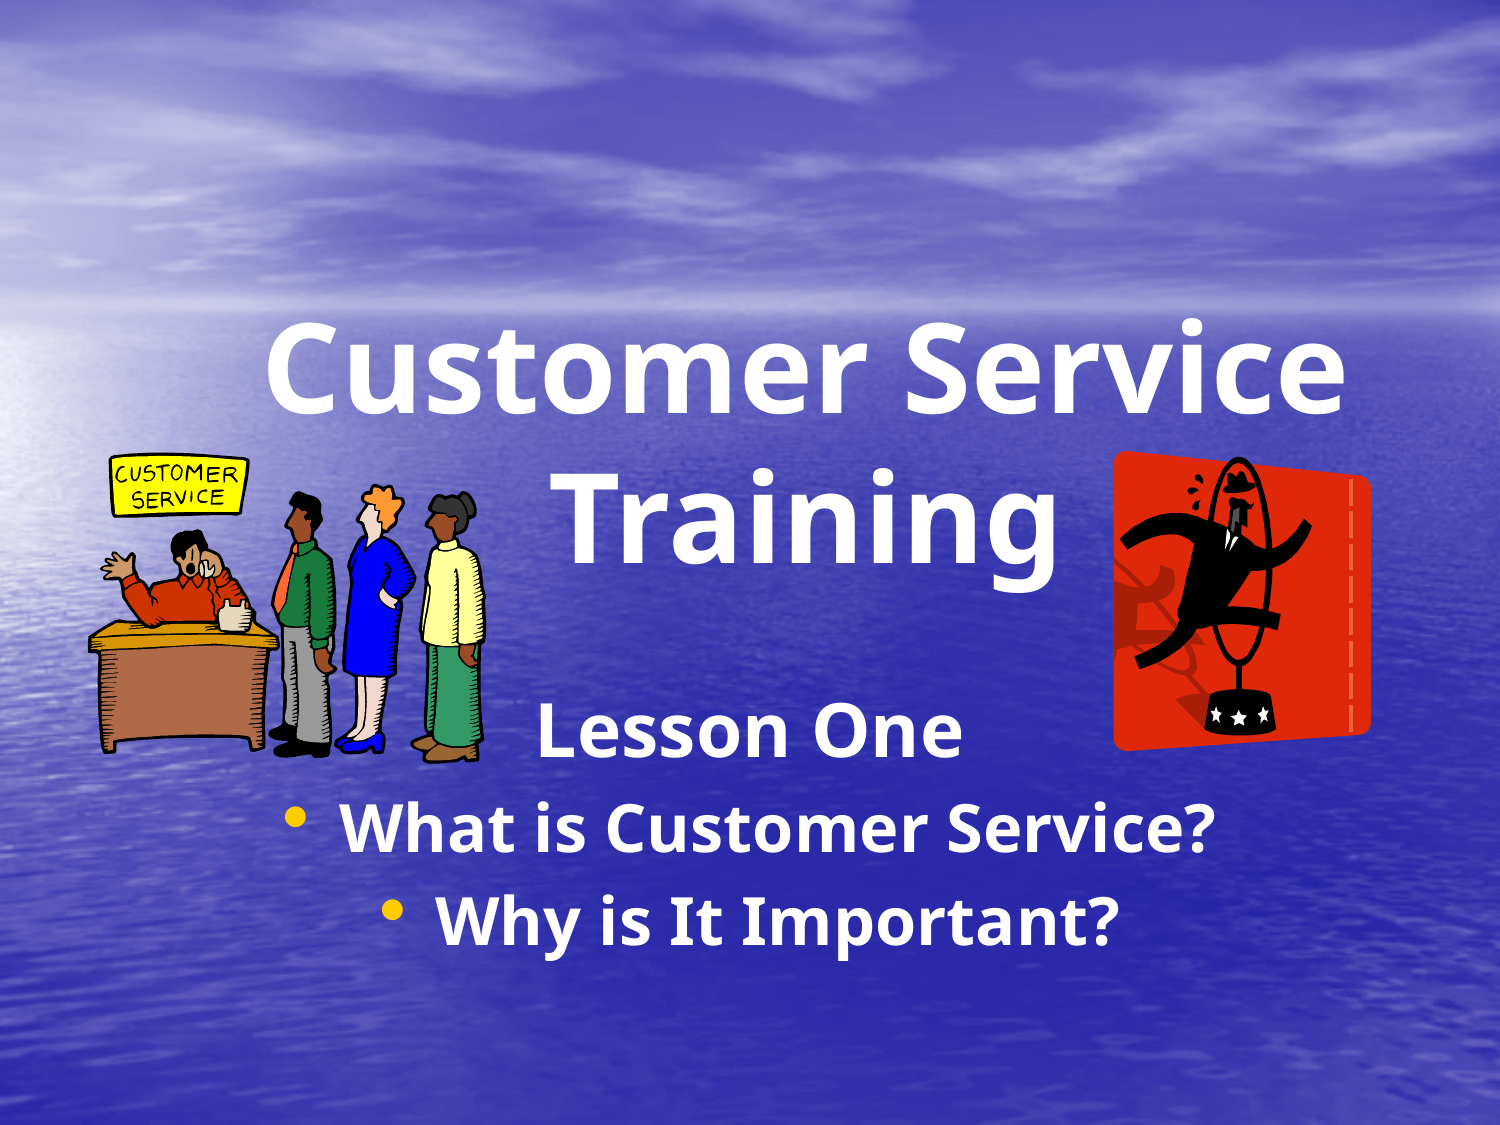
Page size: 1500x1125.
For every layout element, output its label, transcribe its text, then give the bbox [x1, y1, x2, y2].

picture [1112, 449, 1373, 753]
picture [87, 449, 488, 764]
list Lesson One What is Customer Service? Why is It Important? [74, 674, 1426, 1013]
title Customer Service Training [199, 324, 1413, 553]
